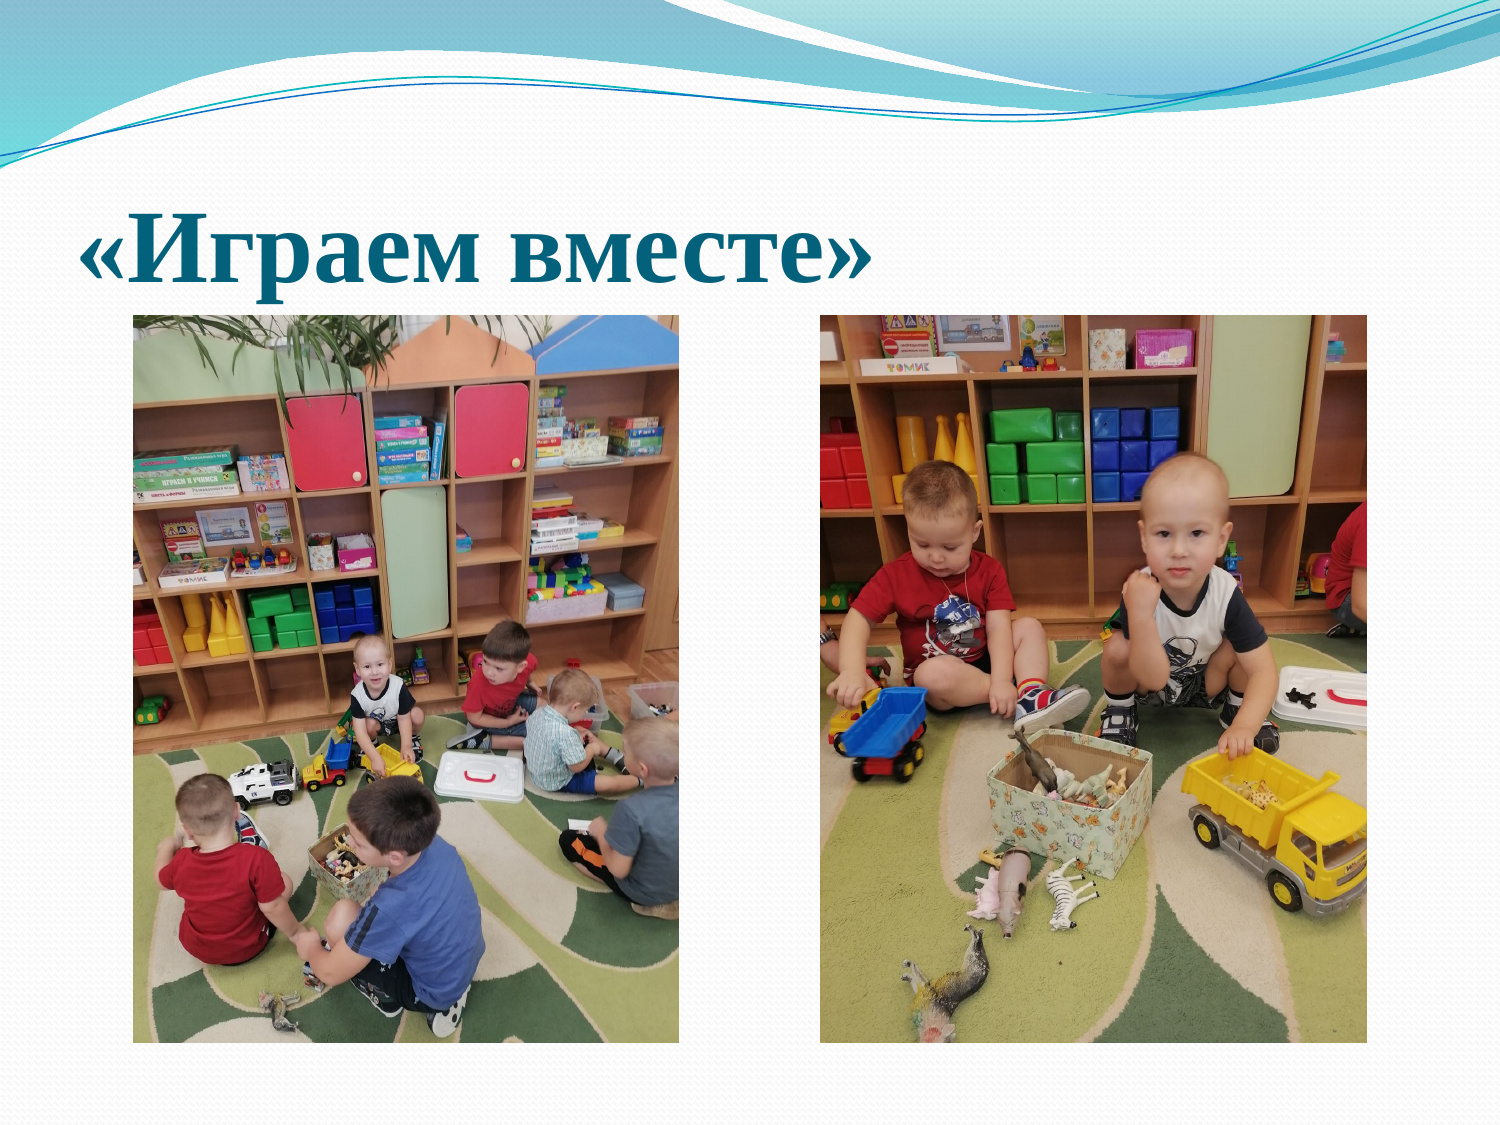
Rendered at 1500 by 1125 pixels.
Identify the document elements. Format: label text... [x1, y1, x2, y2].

title «Играем вместе» [75, 115, 1425, 303]
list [133, 314, 680, 1043]
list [820, 314, 1367, 1043]
